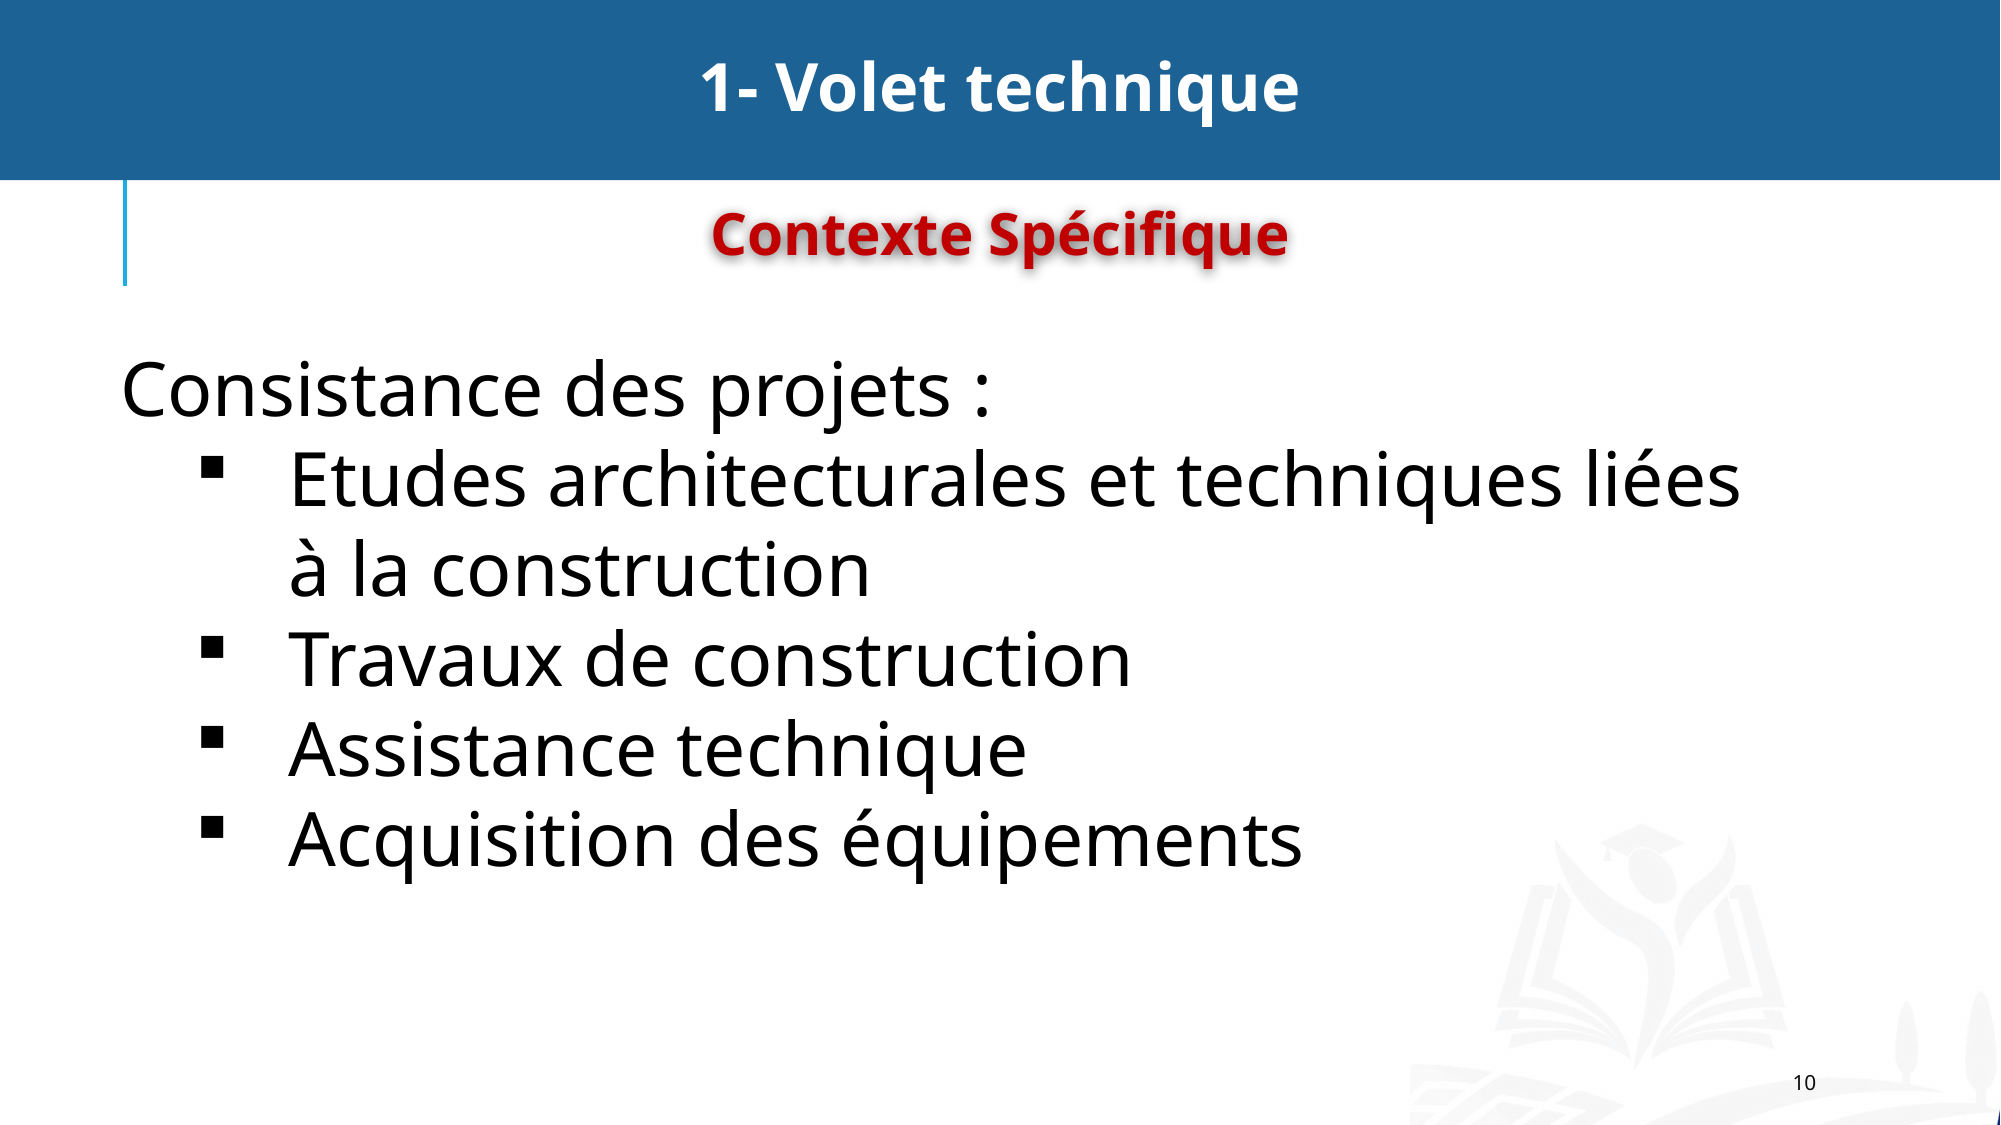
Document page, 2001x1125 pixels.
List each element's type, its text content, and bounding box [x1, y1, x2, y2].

text_box 1- Volet technique [0, 0, 2000, 181]
text_box Consistance des projets : Etudes architecturales et techniques liées à la construction Travaux de construction Assistance technique Acquisition des équipements [105, 334, 1808, 889]
picture [1409, 759, 2000, 1125]
text_box Contexte Spécifique [326, 190, 1674, 274]
